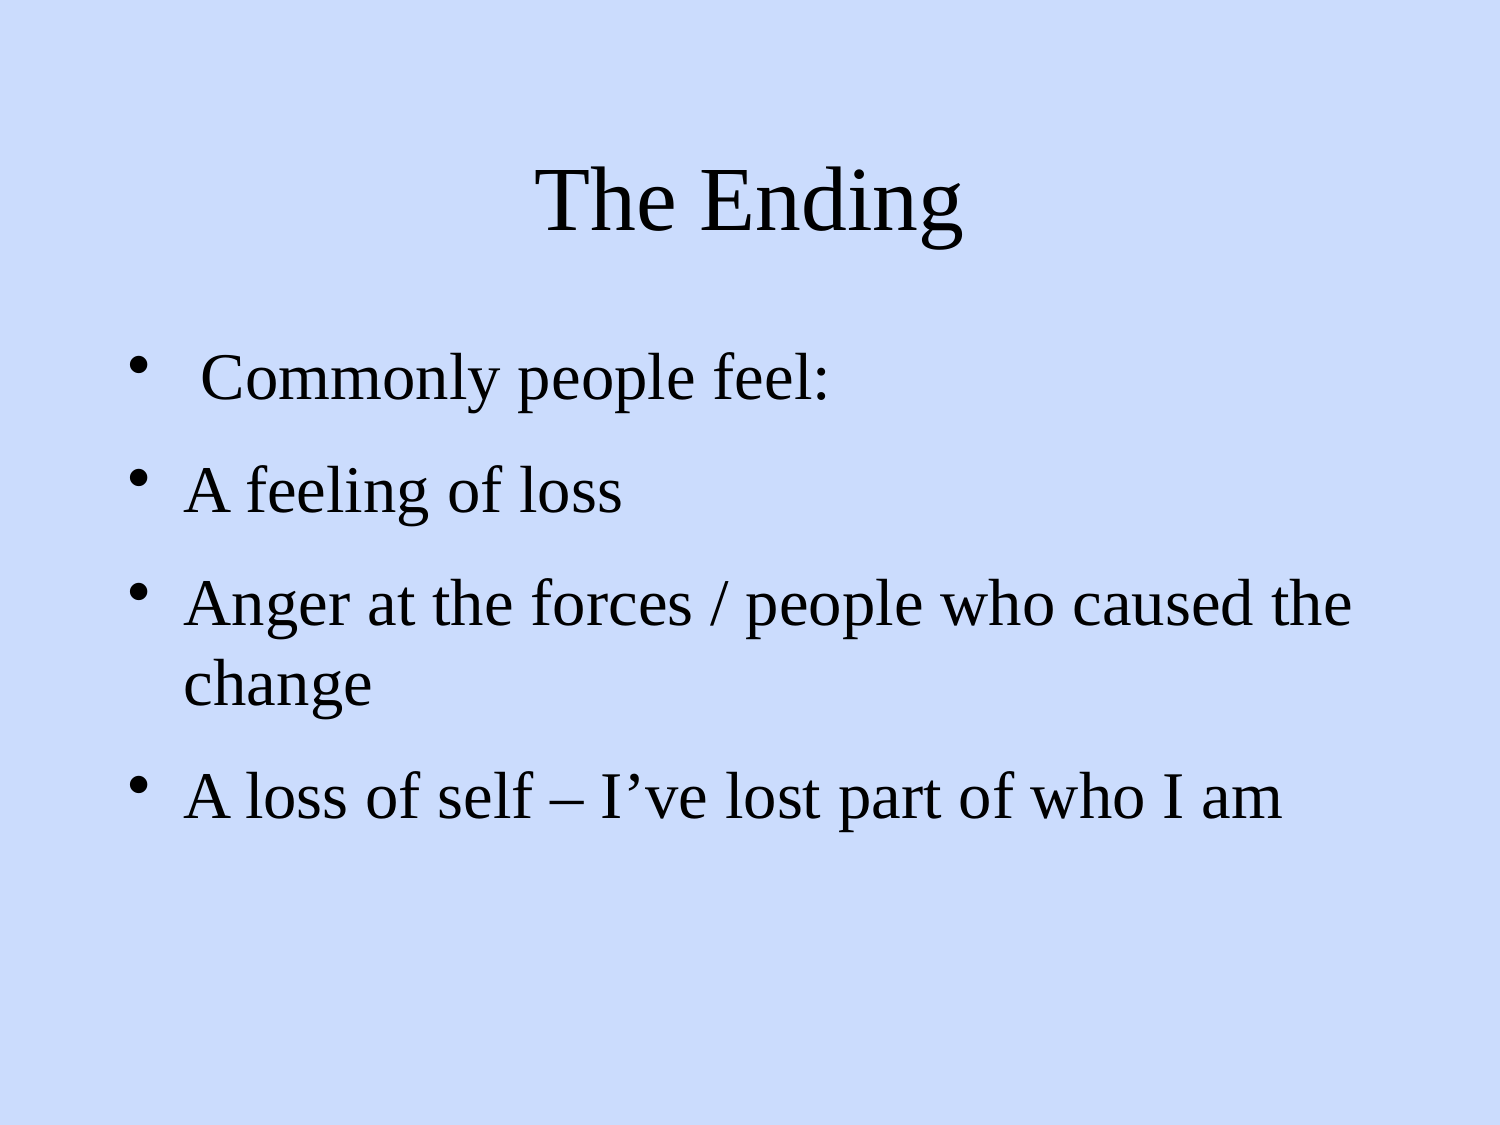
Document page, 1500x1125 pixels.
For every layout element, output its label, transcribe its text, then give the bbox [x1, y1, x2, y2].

list Commonly people feel: A feeling of loss Anger at the forces / people who caused the change A loss of self – I’ve lost part of who I am [112, 324, 1388, 1000]
title The Ending [112, 99, 1388, 288]
